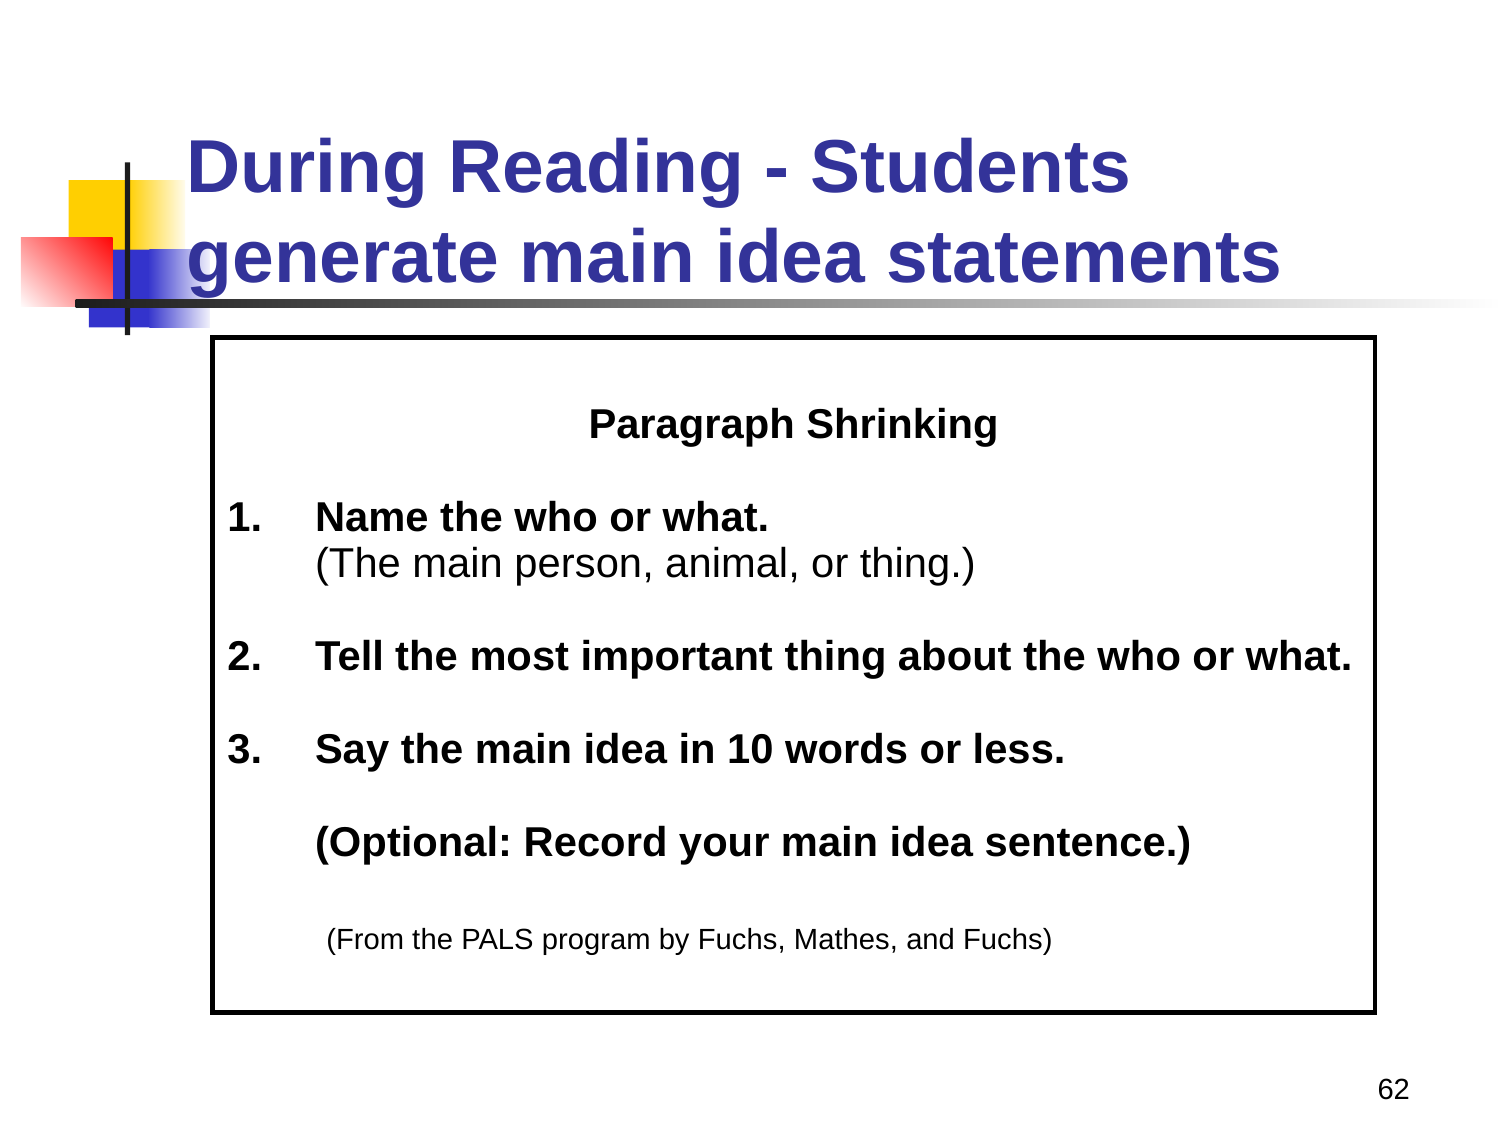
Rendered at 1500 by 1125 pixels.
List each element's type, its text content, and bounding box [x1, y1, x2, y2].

table_header Paragraph Shrinking Name the who or what. (The main person, animal, or thing.) Tell the most important thing about the who or what. Say the main idea in 10 words or less. (Optional: Record your main idea sentence.) (From the PALS program by Fuchs, Mathes, and Fuchs) [215, 340, 1373, 1010]
text_box [207, 337, 238, 433]
title During Reading - Students generate main idea statements [171, 117, 1451, 305]
slide_number 62 [1112, 1037, 1425, 1113]
list [193, 331, 1469, 1006]
